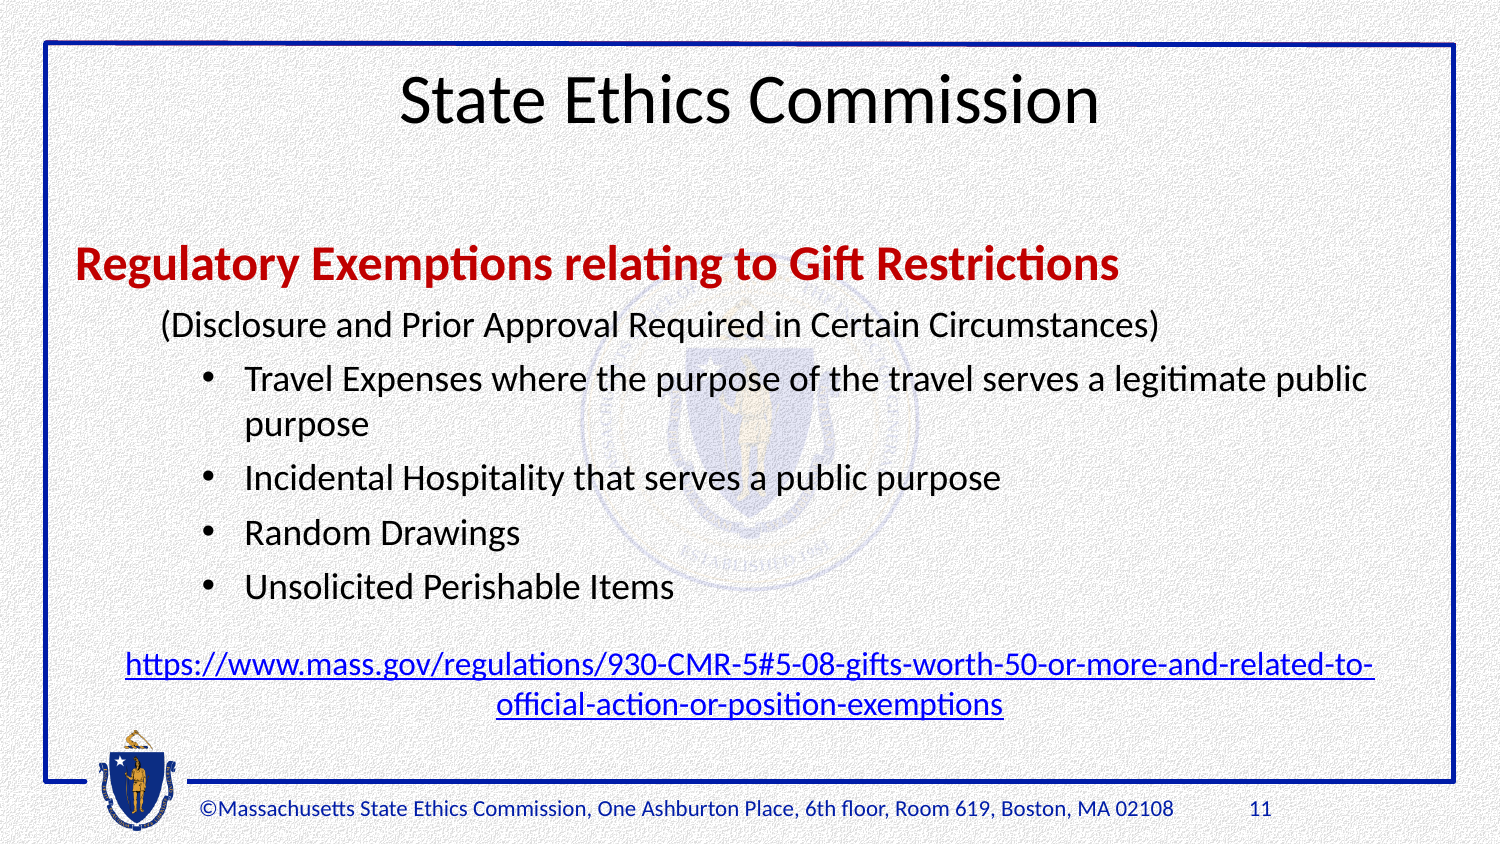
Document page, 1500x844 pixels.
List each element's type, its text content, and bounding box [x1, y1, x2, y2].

picture [0, 0, 1500, 844]
list Regulatory Exemptions relating to Gift Restrictions (Disclosure and Prior Approval Required in Certain Circumstances) Travel Expenses where the purpose of the travel serves a legitimate public purpose Incidental Hospitality that serves a public purpose Random Drawings Unsolicited Perishable Items https://www.mass.gov/regulations/930-CMR-5#5-08-gifts-worth-50-or-more-and-related-to-official-action-or-position-exemptions [63, 224, 1437, 750]
title State Ethics Commission [63, 50, 1437, 209]
